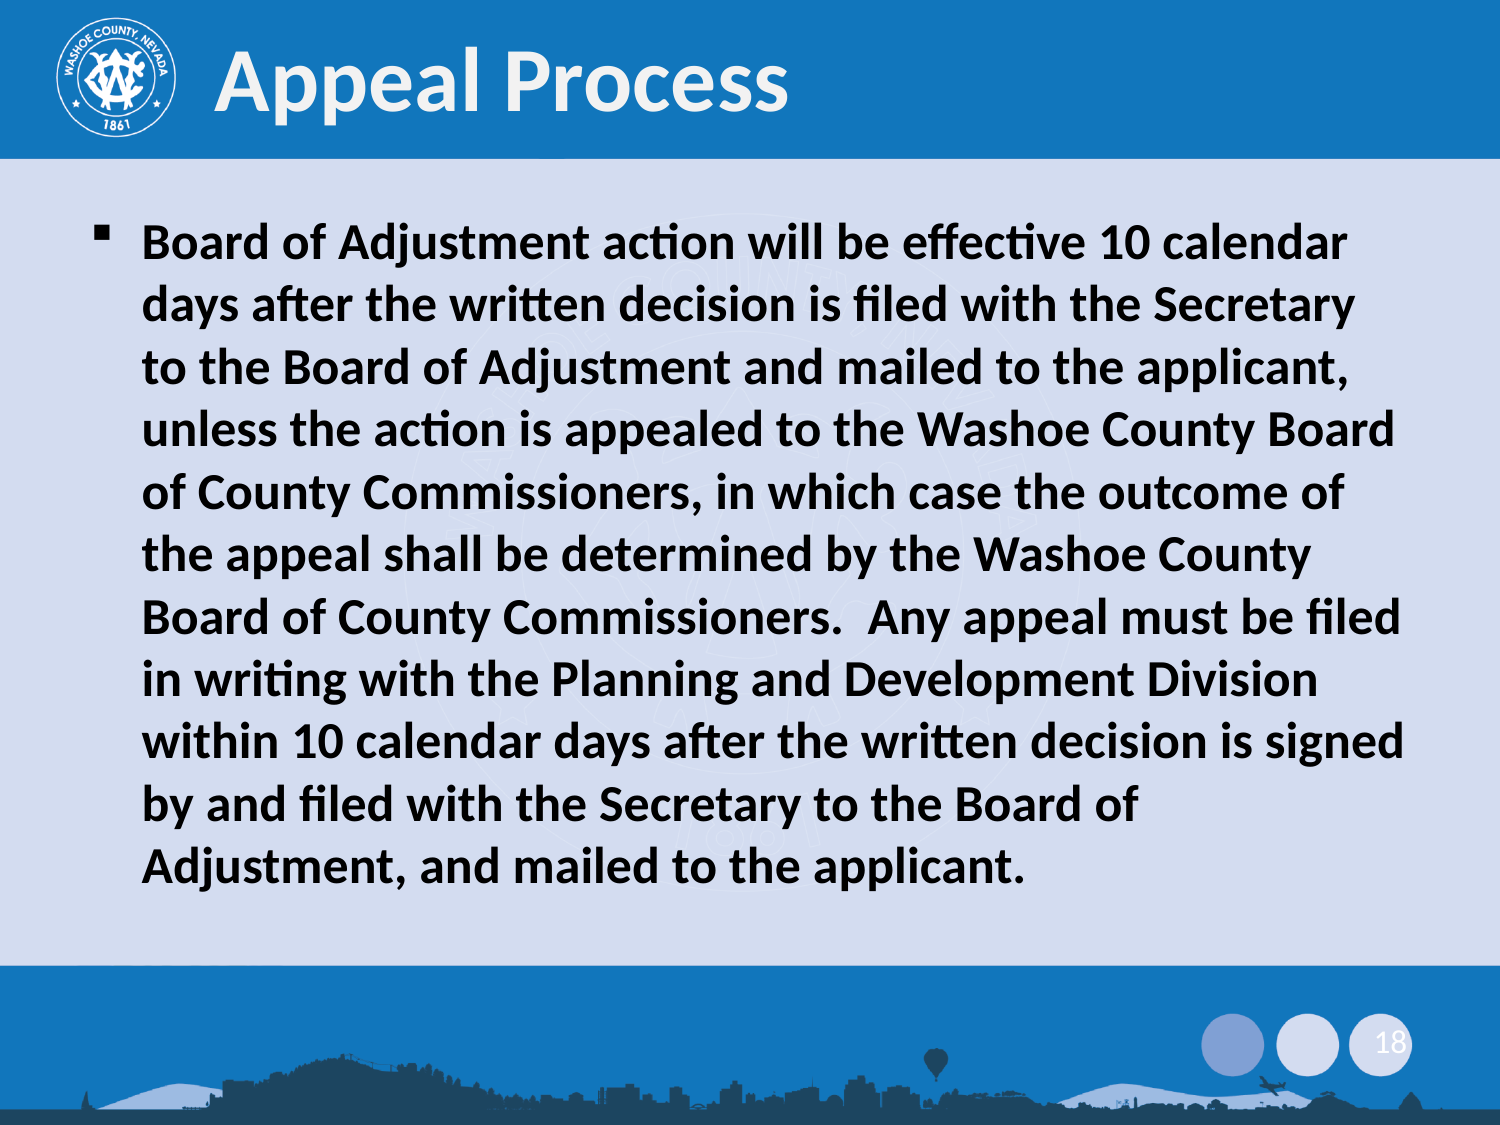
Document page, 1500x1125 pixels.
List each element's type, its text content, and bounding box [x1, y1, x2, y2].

picture [0, 0, 1500, 1125]
title Appeal Process [200, 12, 1500, 143]
list Board of Adjustment action will be effective 10 calendar days after the written decision is filed with the Secretary to the Board of Adjustment and mailed to the applicant, unless the action is appealed to the Washoe County Board of County Commissioners, in which case the outcome of the appeal shall be determined by the Washoe County Board of County Commissioners. Any appeal must be filed in writing with the Planning and Development Division within 10 calendar days after the written decision is signed by and filed with the Secretary to the Board of Adjustment, and mailed to the applicant. [75, 200, 1425, 950]
